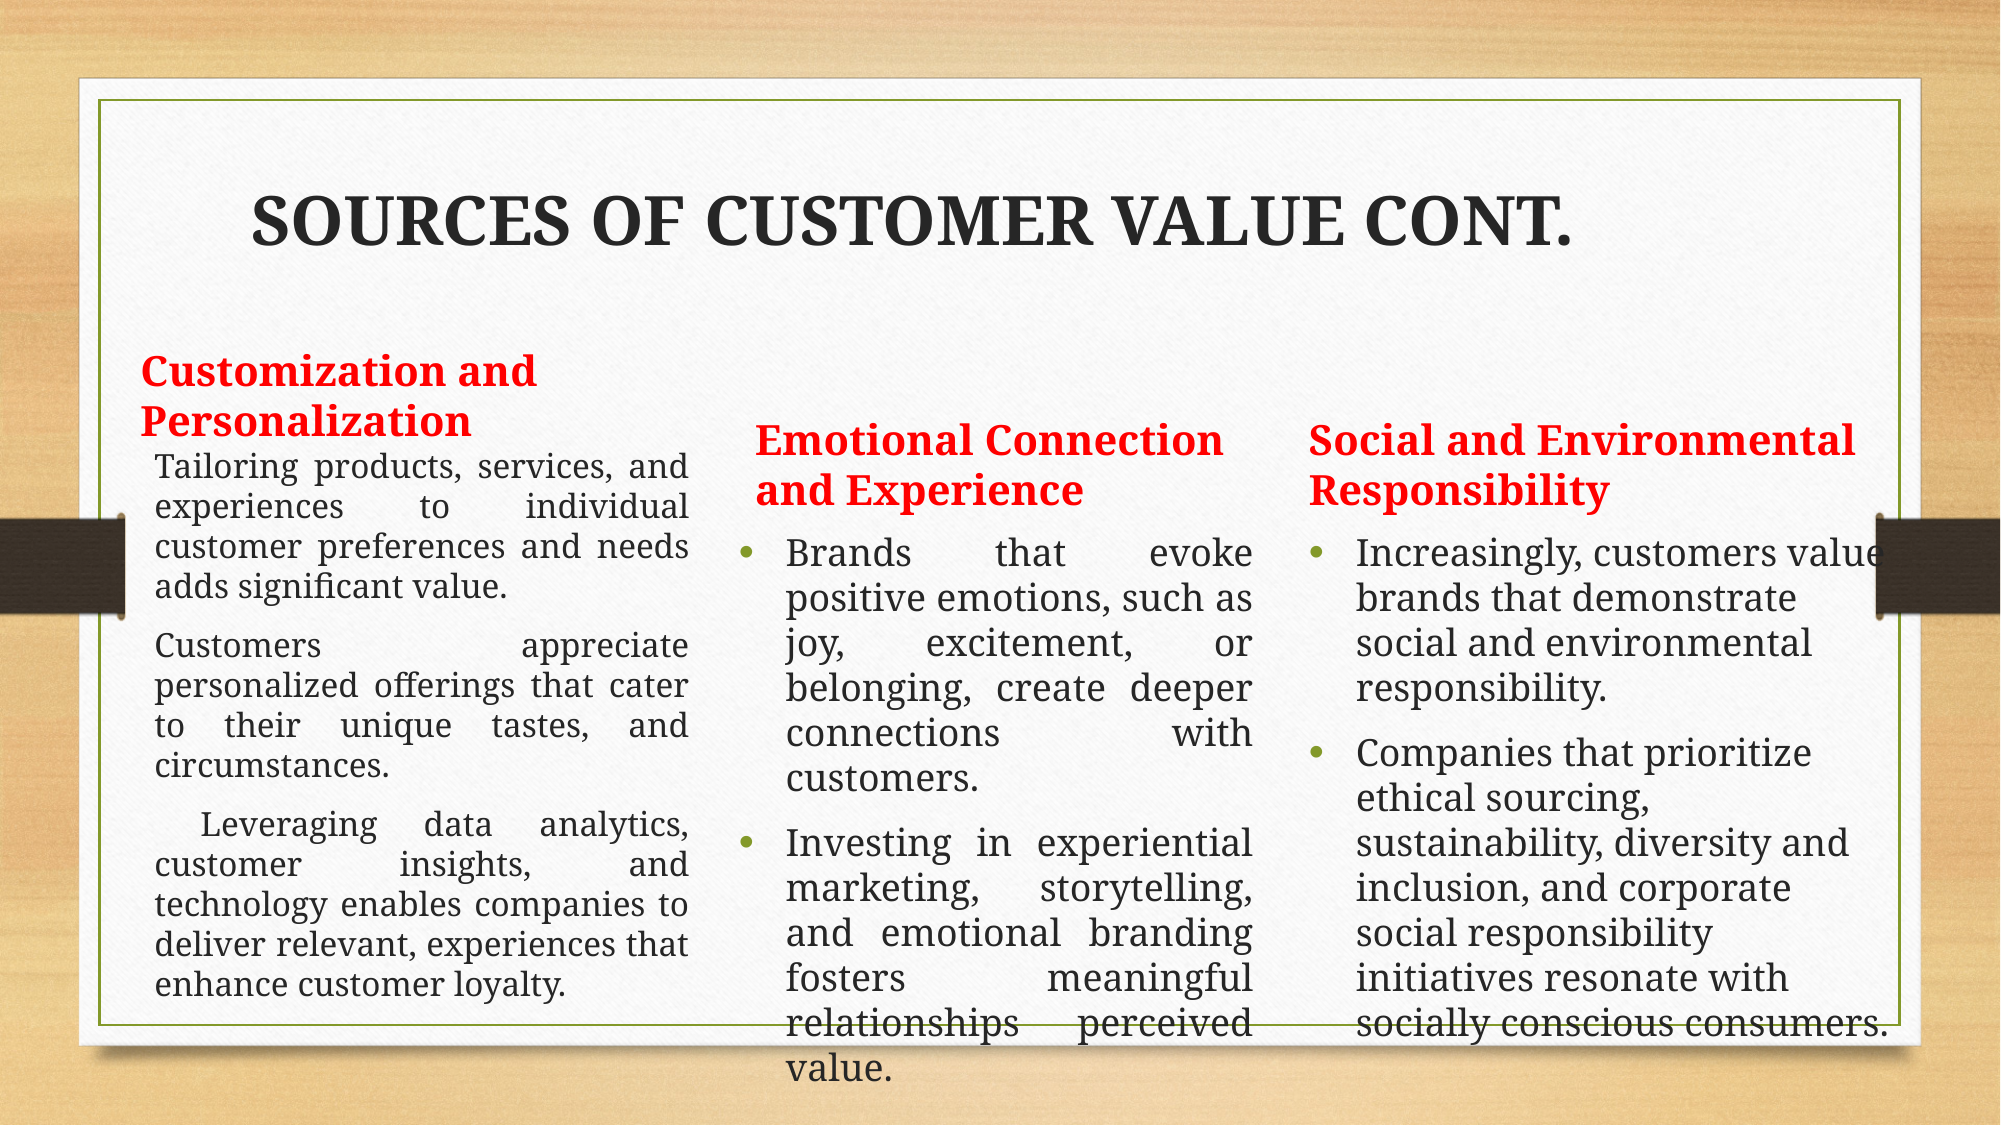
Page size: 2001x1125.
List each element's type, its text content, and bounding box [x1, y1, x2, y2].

picture [0, 0, 2001, 1125]
list Tailoring products, services, and experiences to individual customer preferences and needs adds significant value. Customers appreciate personalized offerings that cater to their unique tastes, and circumstances. Leveraging data analytics, customer insights, and technology enables companies to deliver relevant, experiences that enhance customer loyalty. [139, 437, 705, 1008]
list Social and Environmental Responsibility [1293, 383, 1906, 522]
list Customization and Personalization [125, 275, 689, 453]
list Brands that evoke positive emotions, such as joy, excitement, or belonging, create deeper connections with customers. Investing in experiential marketing, storytelling, and emotional branding fosters meaningful relationships perceived value. [723, 521, 1269, 1081]
list Increasingly, customers value brands that demonstrate social and environmental responsibility. Companies that prioritize ethical sourcing, sustainability, diversity and inclusion, and corporate social responsibility initiatives resonate with socially conscious consumers. [1294, 521, 1906, 1094]
list Emotional Connection and Experience [740, 383, 1257, 521]
title SOURCES OF CUSTOMER VALUE CONT. [189, 159, 1638, 276]
